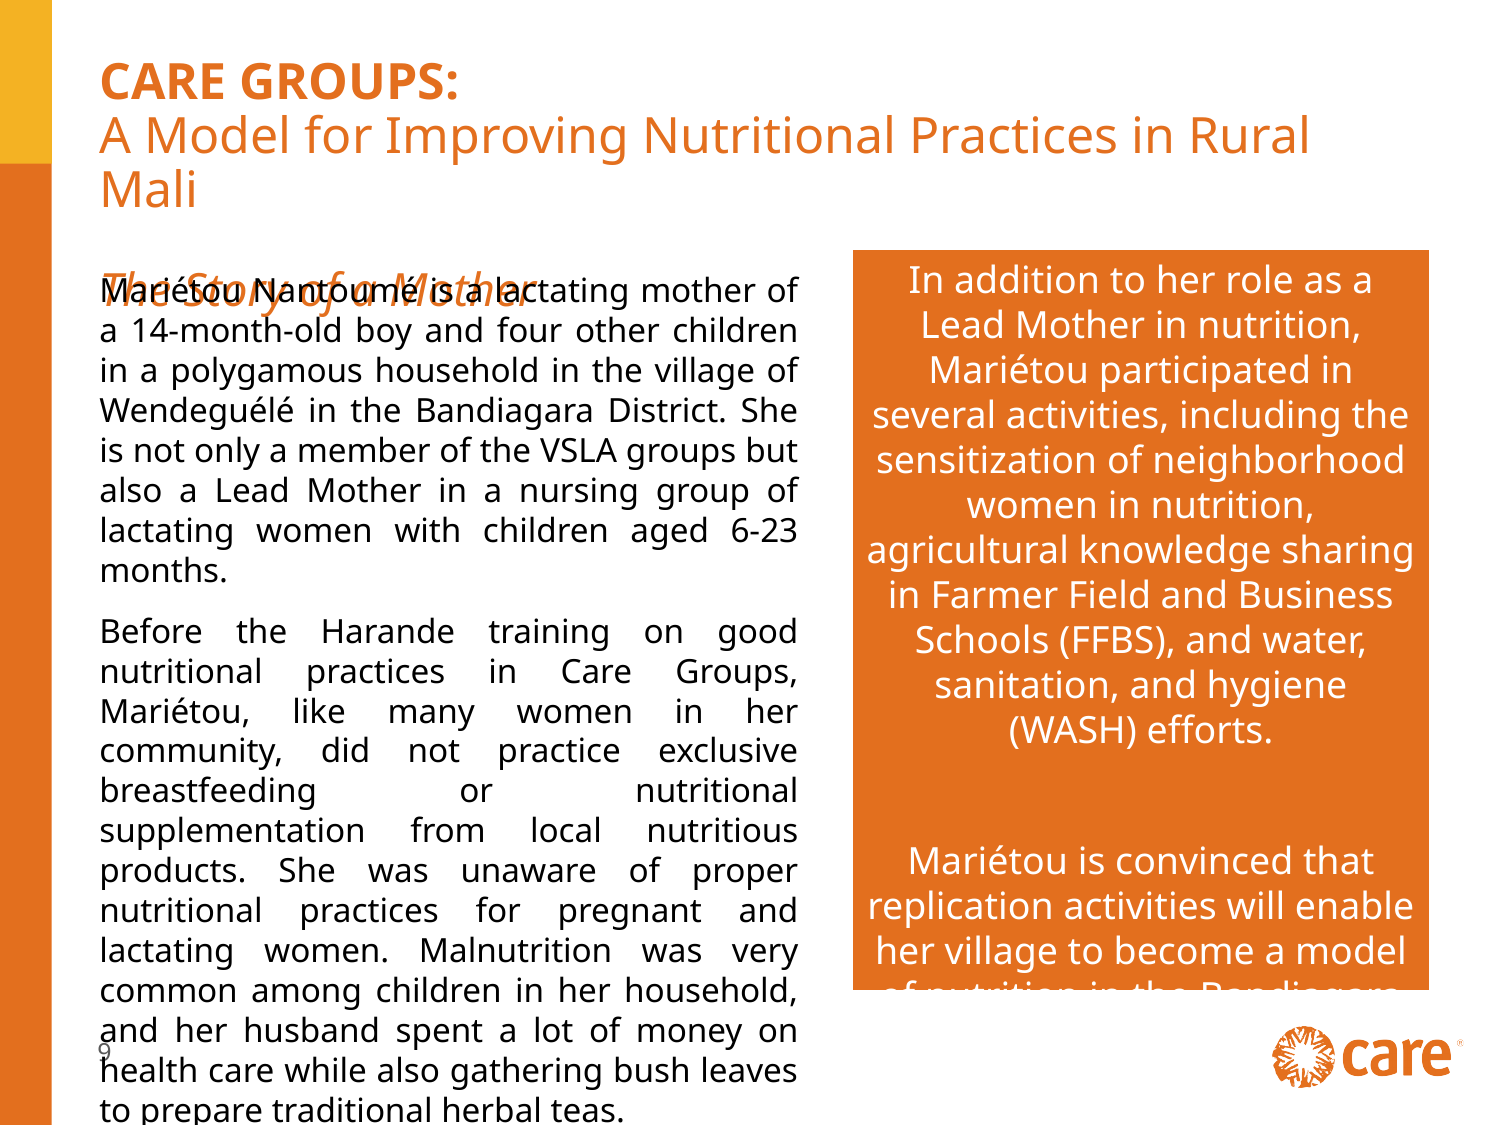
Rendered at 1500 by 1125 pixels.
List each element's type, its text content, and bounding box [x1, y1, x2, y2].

picture [1272, 1026, 1464, 1088]
list In addition to her role as a Lead Mother in nutrition, Mariétou participated in several activities, including the sensitization of neighborhood women in nutrition, agricultural knowledge sharing in Farmer Field and Business Schools (FFBS), and water, sanitation, and hygiene (WASH) efforts. Mariétou is convinced that replication activities will enable her village to become a model of nutrition in the Bandiagara Cercle. [850, 246, 1432, 993]
title CARE GROUPS: A Model for Improving Nutritional Practices in Rural Mali The Story of a Mother [84, 48, 1397, 174]
list Mariétou Nantoumé is a lactating mother of a 14-month-old boy and four other children in a polygamous household in the village of Wendeguélé in the Bandiagara District. She is not only a member of the VSLA groups but also a Lead Mother in a nursing group of lactating women with children aged 6-23 months. Before the Harande training on good nutritional practices in Care Groups, Mariétou, like many women in her community, did not practice exclusive breastfeeding or nutritional supplementation from local nutritious products. She was unaware of proper nutritional practices for pregnant and lactating women. Malnutrition was very common among children in her household, and her husband spent a lot of money on health care while also gathering bush leaves to prepare traditional herbal teas. [84, 262, 815, 992]
